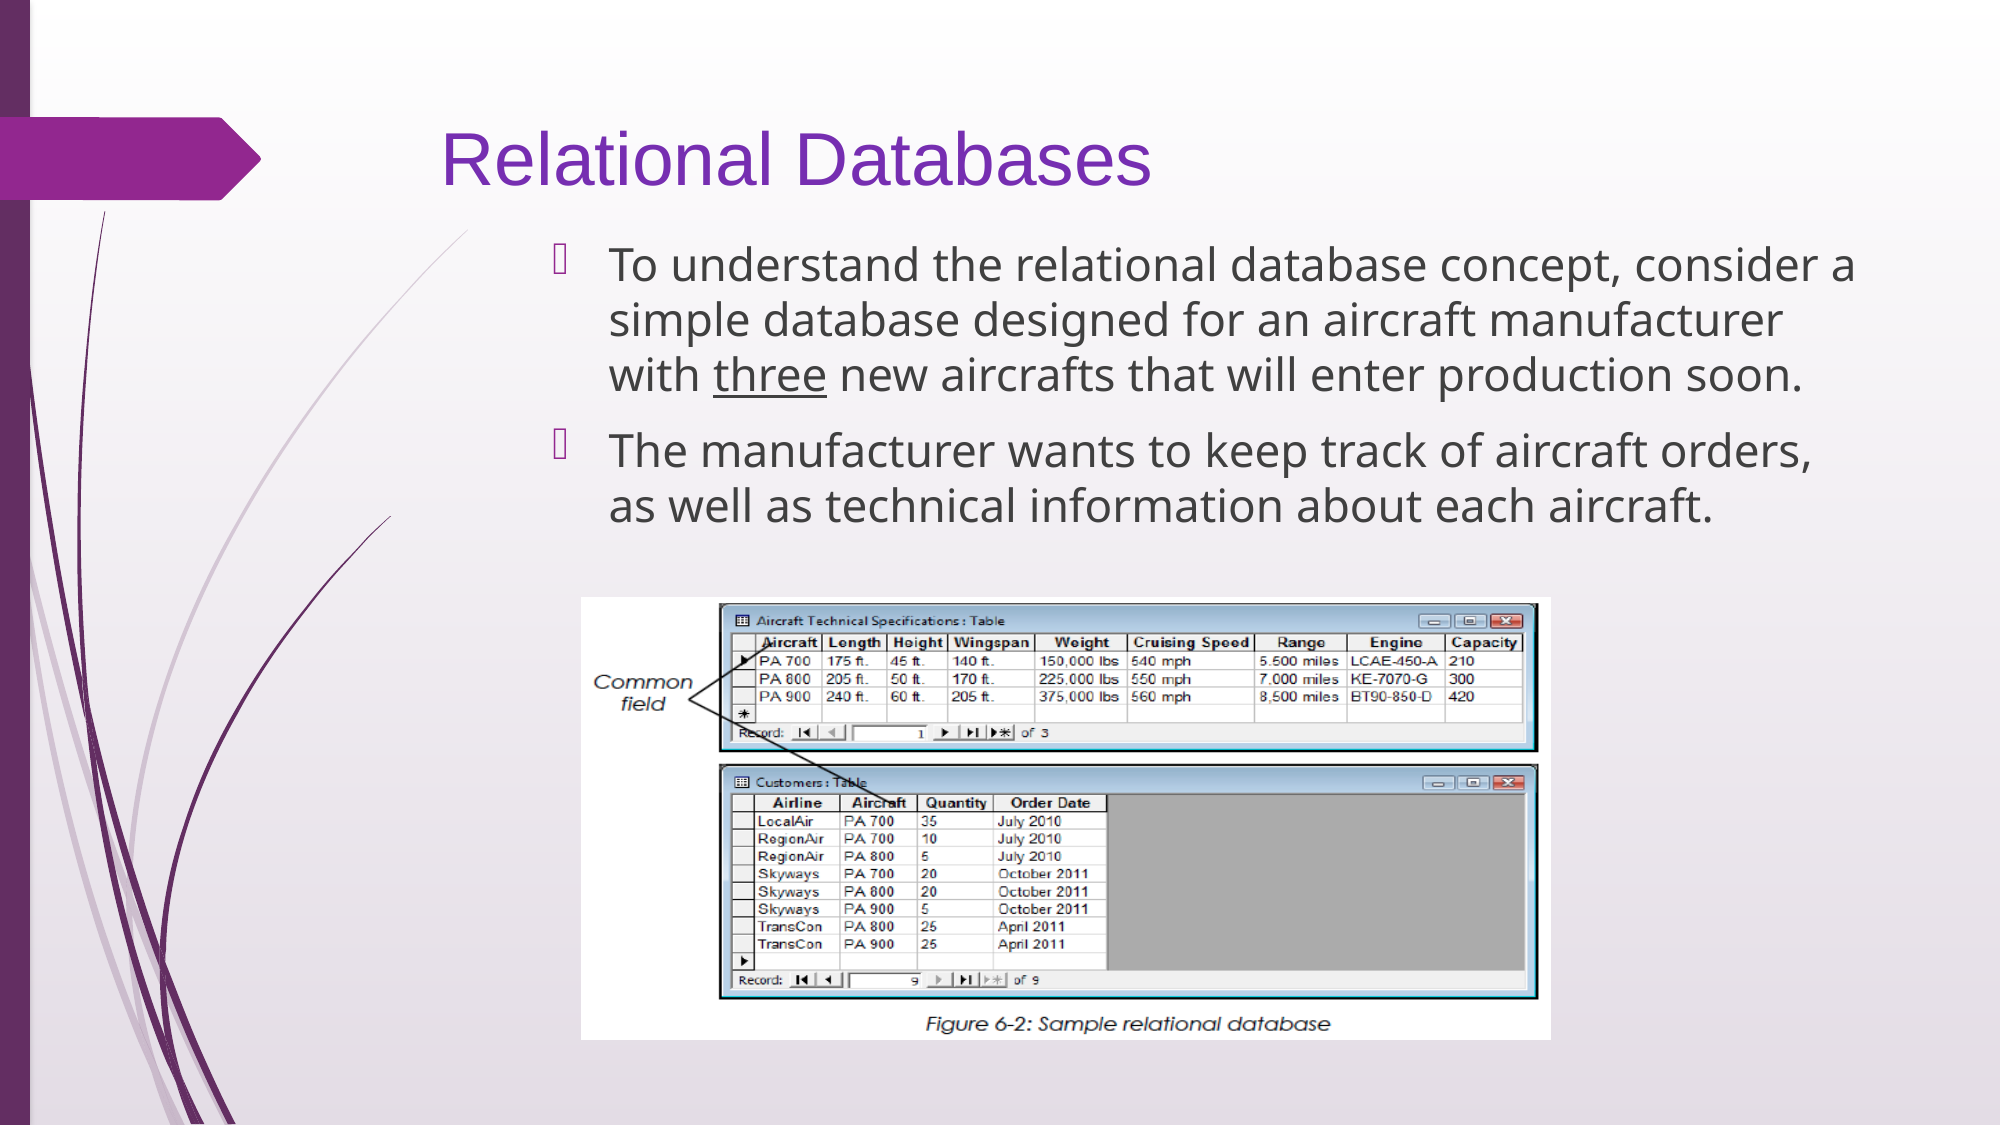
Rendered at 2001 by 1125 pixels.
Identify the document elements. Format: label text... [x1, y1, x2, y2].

list To understand the relational database concept, consider a simple database designed for an aircraft manufacturer with three new aircrafts that will enter production soon. The manufacturer wants to keep track of aircraft orders, as well as technical information about each aircraft. [537, 228, 1888, 929]
picture [580, 596, 1552, 1041]
title Relational Databases [425, 102, 1888, 313]
